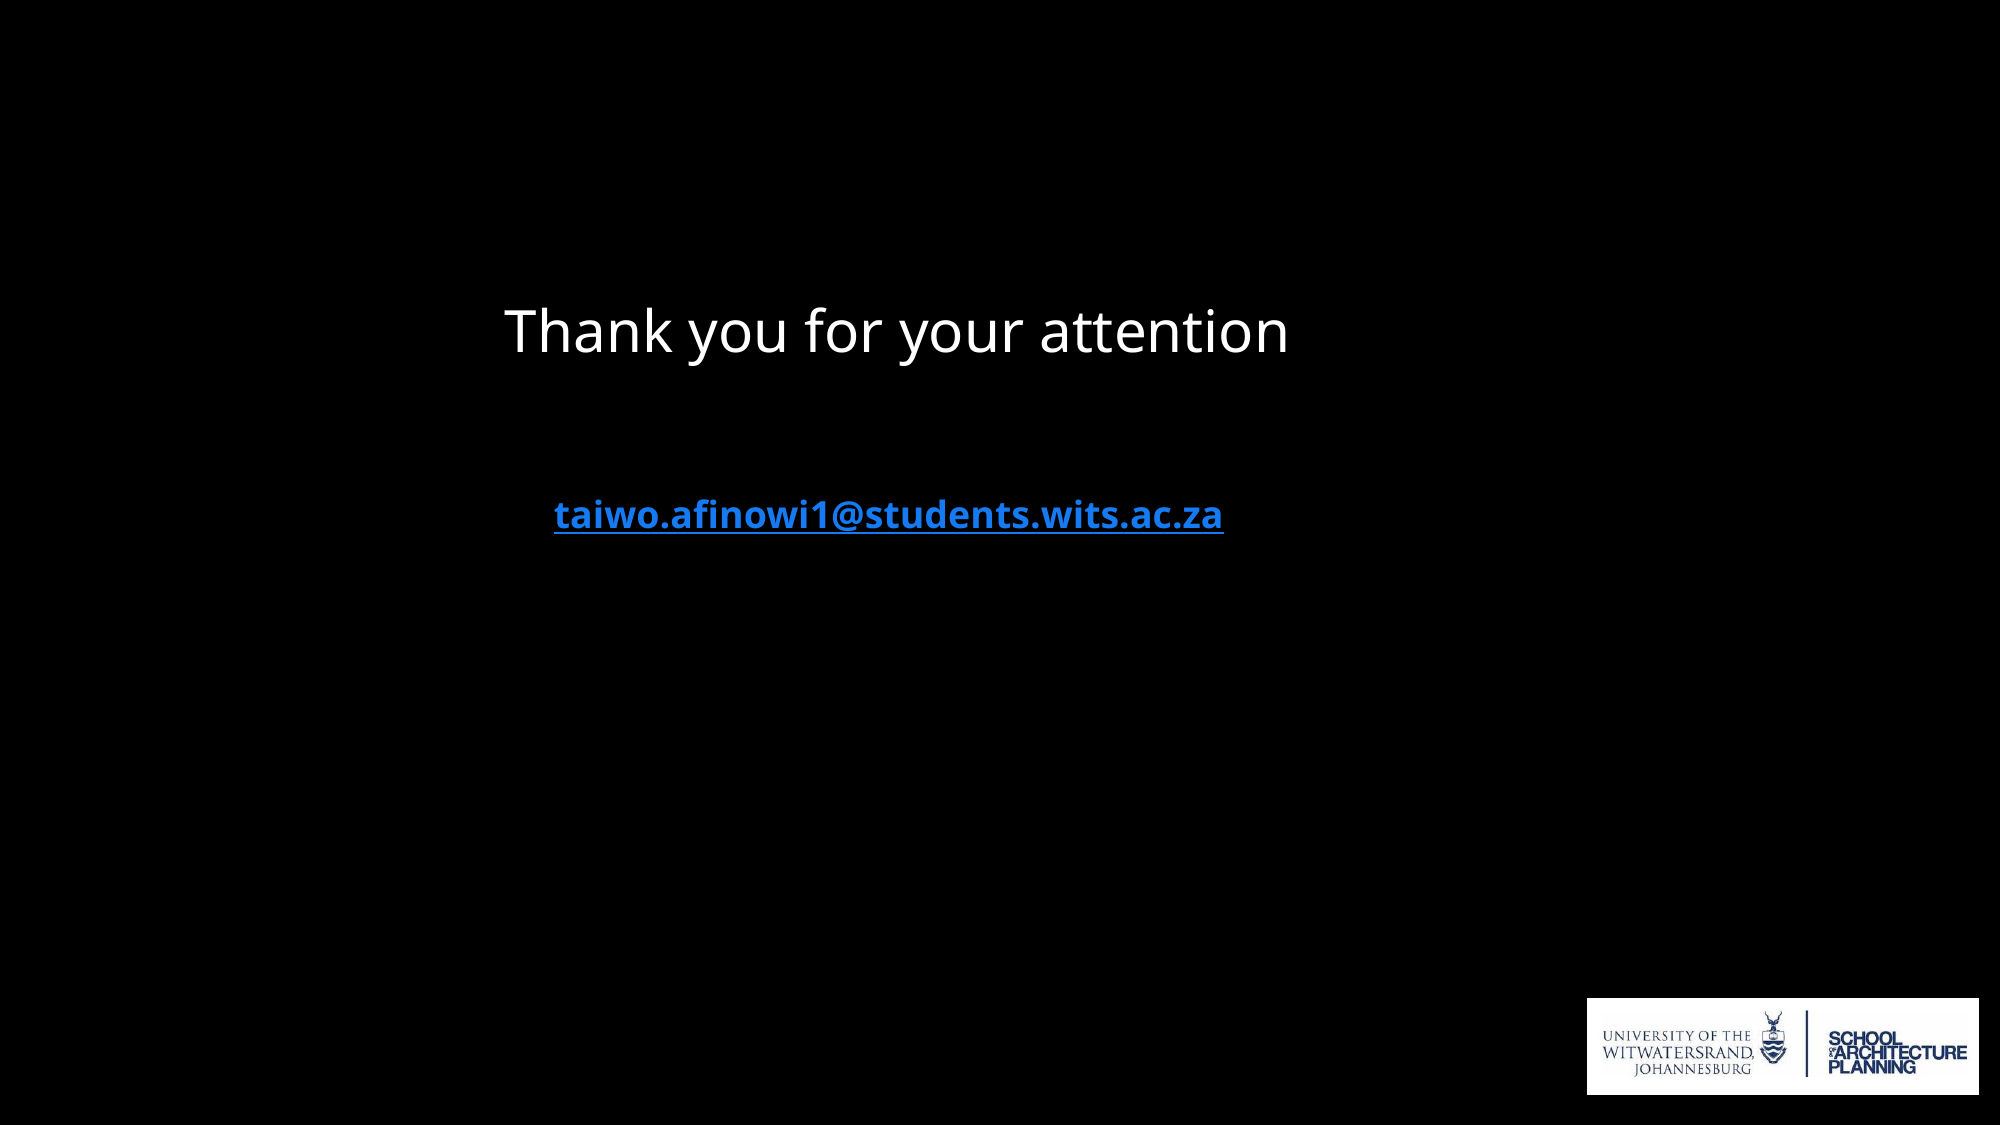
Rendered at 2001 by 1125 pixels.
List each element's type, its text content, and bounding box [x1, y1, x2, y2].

picture [1586, 998, 1979, 1095]
text_box taiwo.afinowi1@students.wits.ac.za [539, 483, 1240, 550]
text_box Thank you for your attention [490, 286, 1510, 372]
